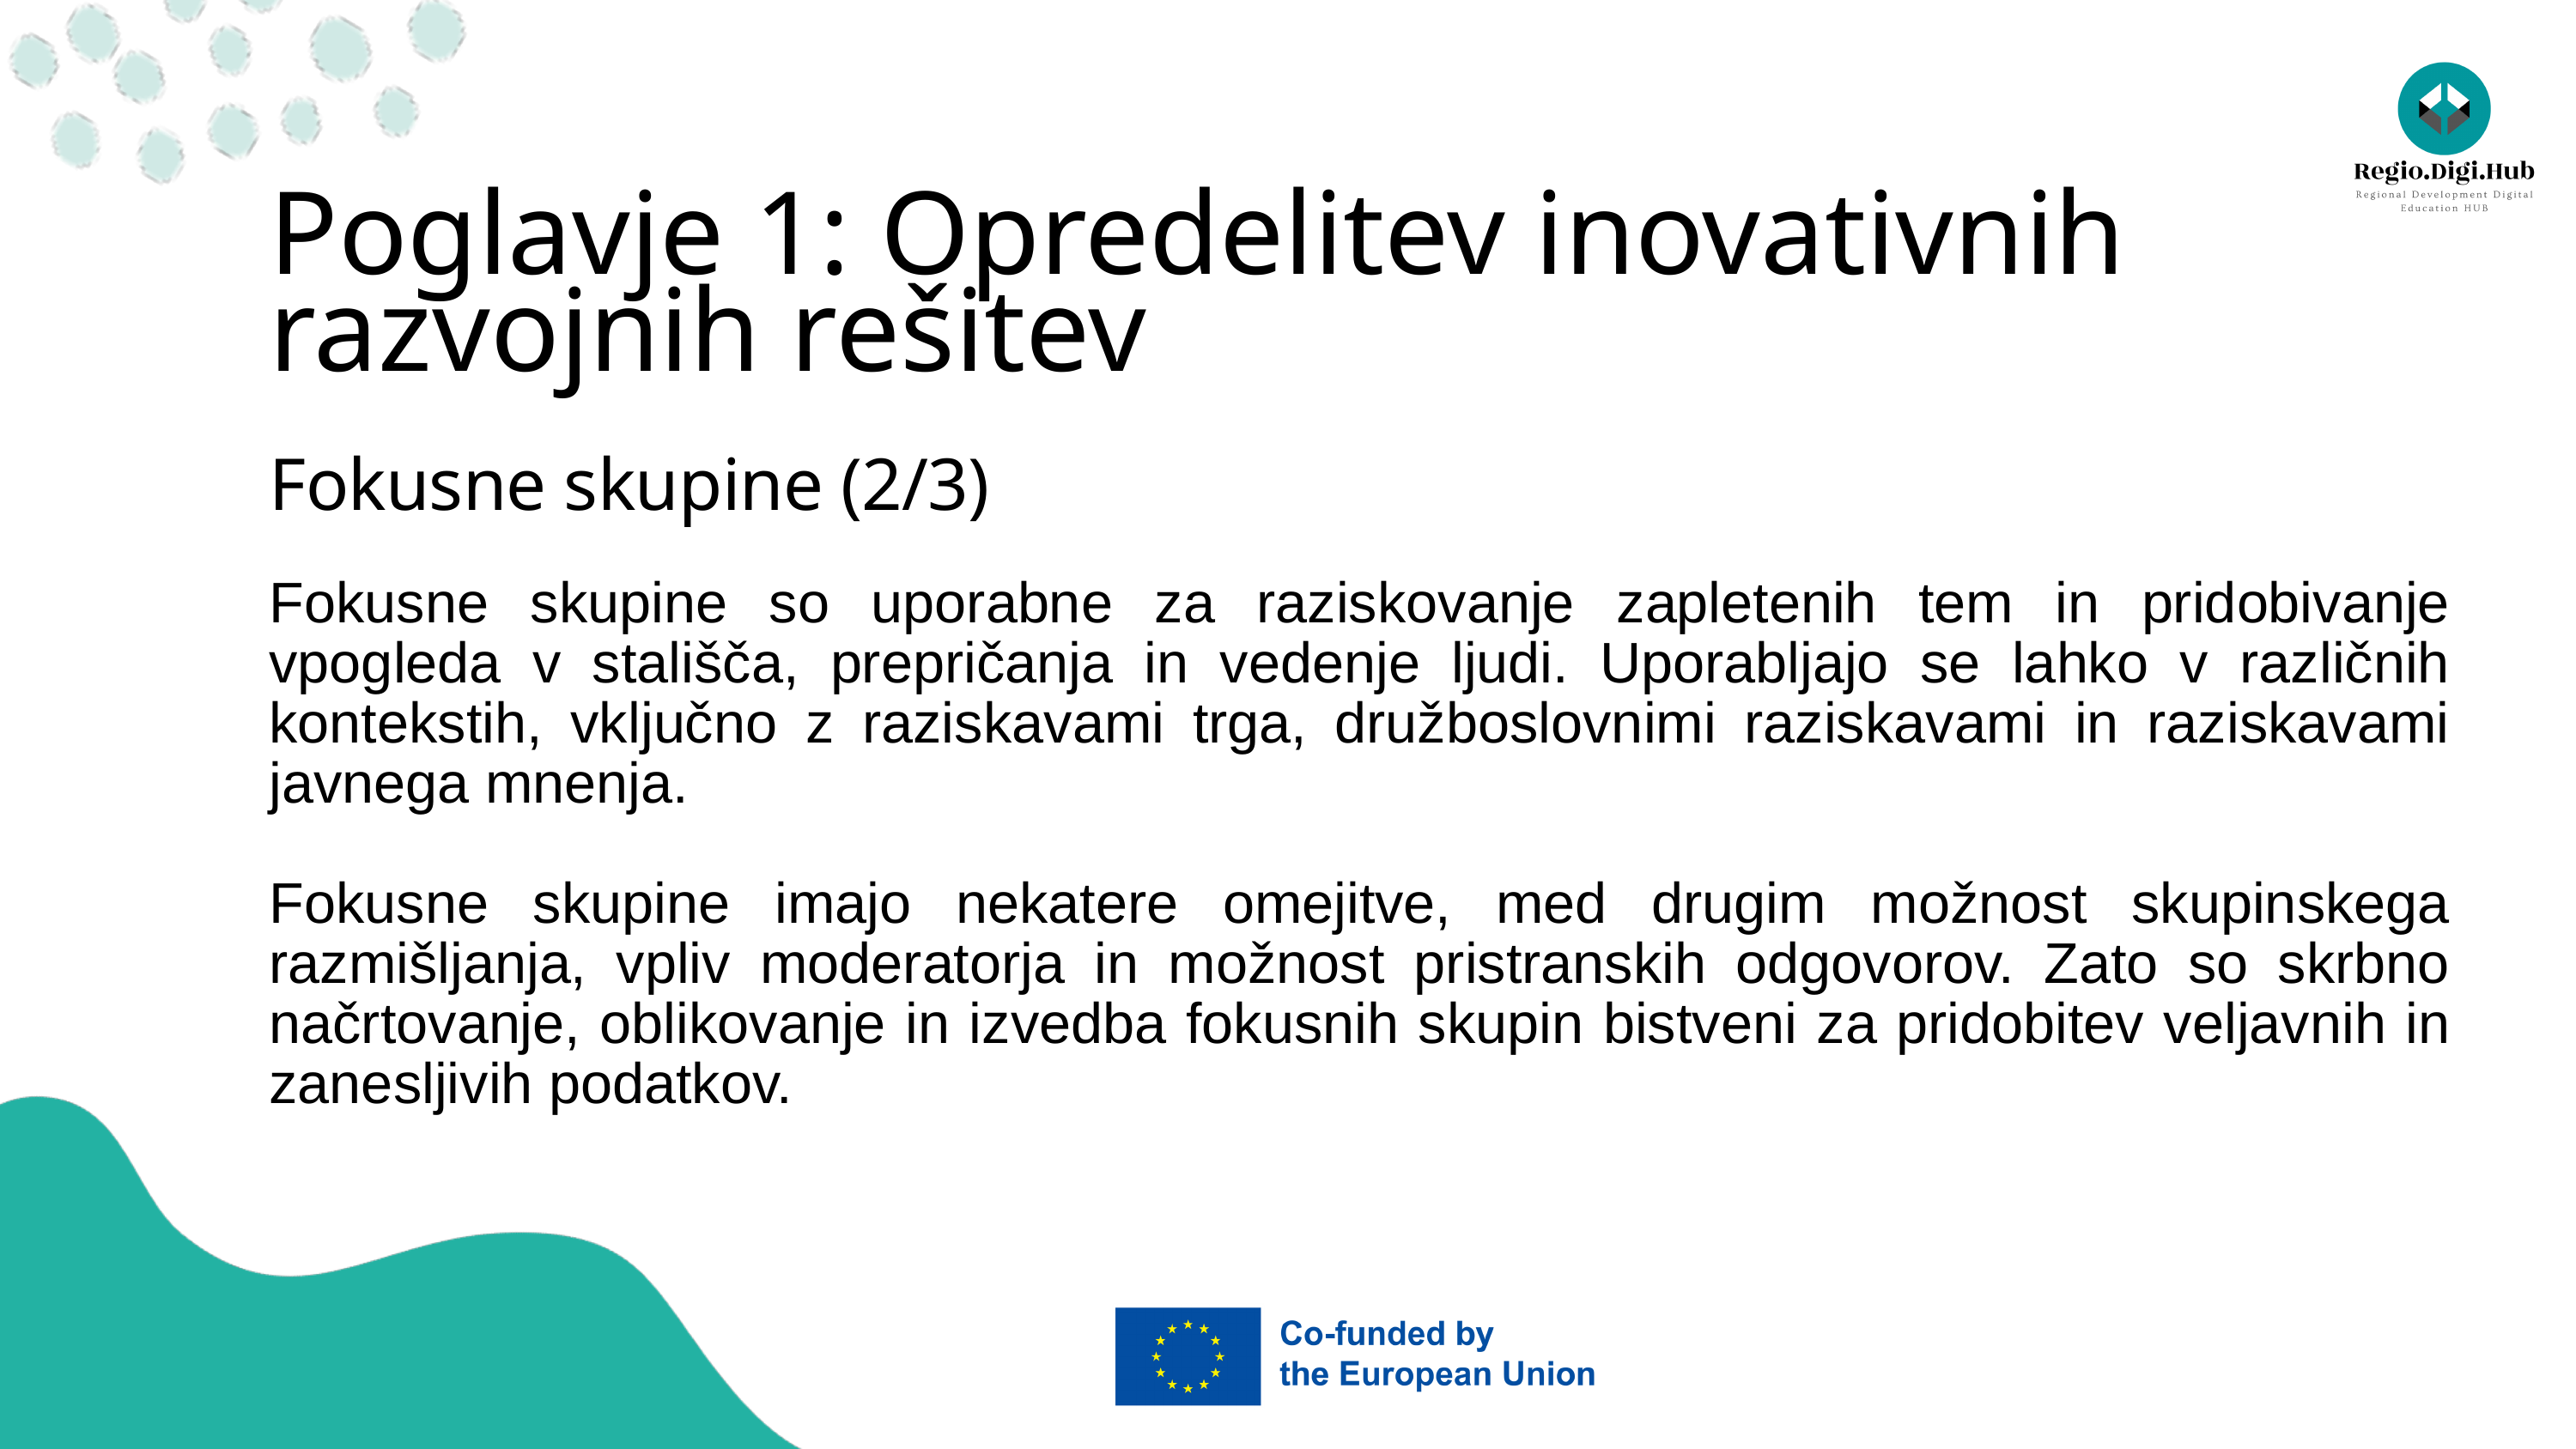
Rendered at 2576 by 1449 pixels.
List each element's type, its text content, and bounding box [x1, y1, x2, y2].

picture [0, 994, 1631, 1449]
picture [0, 0, 489, 306]
picture [2312, 0, 2576, 264]
text_box Fokusne skupine so uporabne za raziskovanje zapletenih tem in pridobivanje vpogleda v stališča, prepričanja in vedenje ljudi. Uporabljajo se lahko v različnih kontekstih, vključno z raziskavami trga, družboslovnimi raziskavami in raziskavami javnega mnenja. Fokusne skupine imajo nekatere omejitve, med drugim možnost skupinskega razmišljanja, vpliv moderatorja in možnost pristranskih odgovorov. Zato so skrbno načrtovanje, oblikovanje in izvedba fokusnih skupin bistveni za pridobitev veljavnih in zanesljivih podatkov. [269, 573, 2451, 1115]
text_box Poglavje 1: Opredelitev inovativnih razvojnih rešitev [269, 199, 2171, 395]
text_box Fokusne skupine (2/3) [269, 427, 1436, 524]
